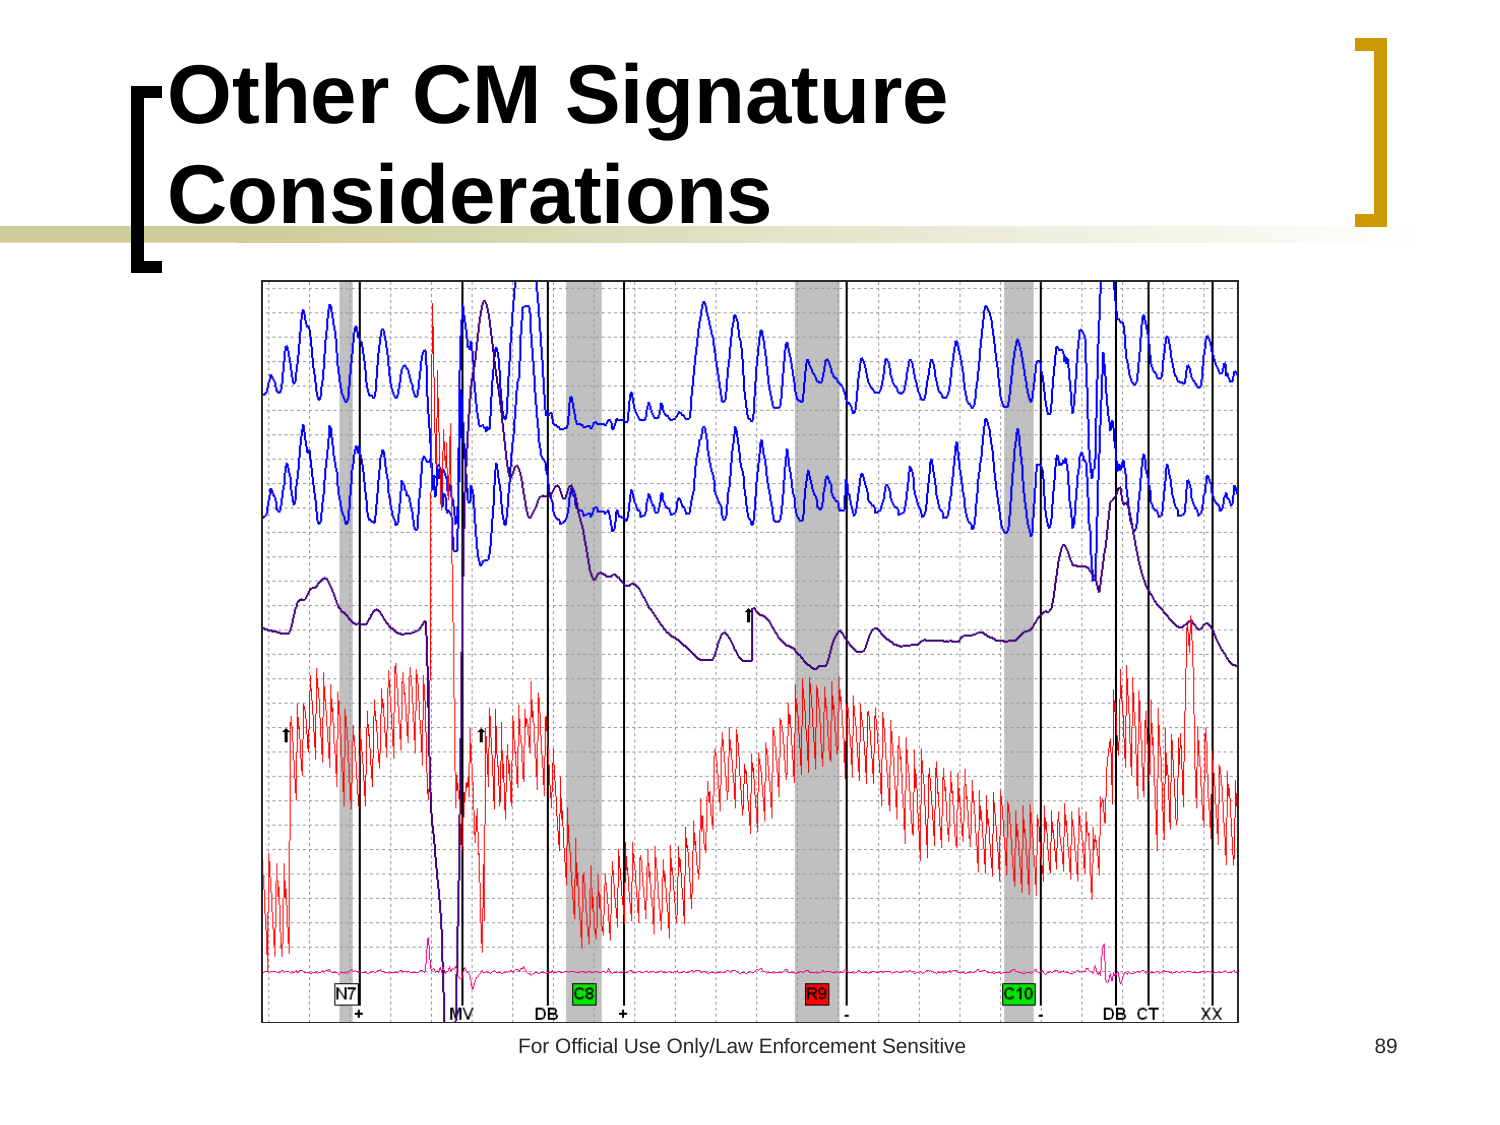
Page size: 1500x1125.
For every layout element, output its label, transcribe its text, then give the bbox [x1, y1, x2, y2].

picture [262, 281, 1238, 1022]
slide_number 89 [1099, 1024, 1413, 1101]
footer For Official Use Only/Law Enforcement Sensitive [485, 1030, 999, 1101]
title Other CM Signature Considerations [152, 15, 1328, 248]
